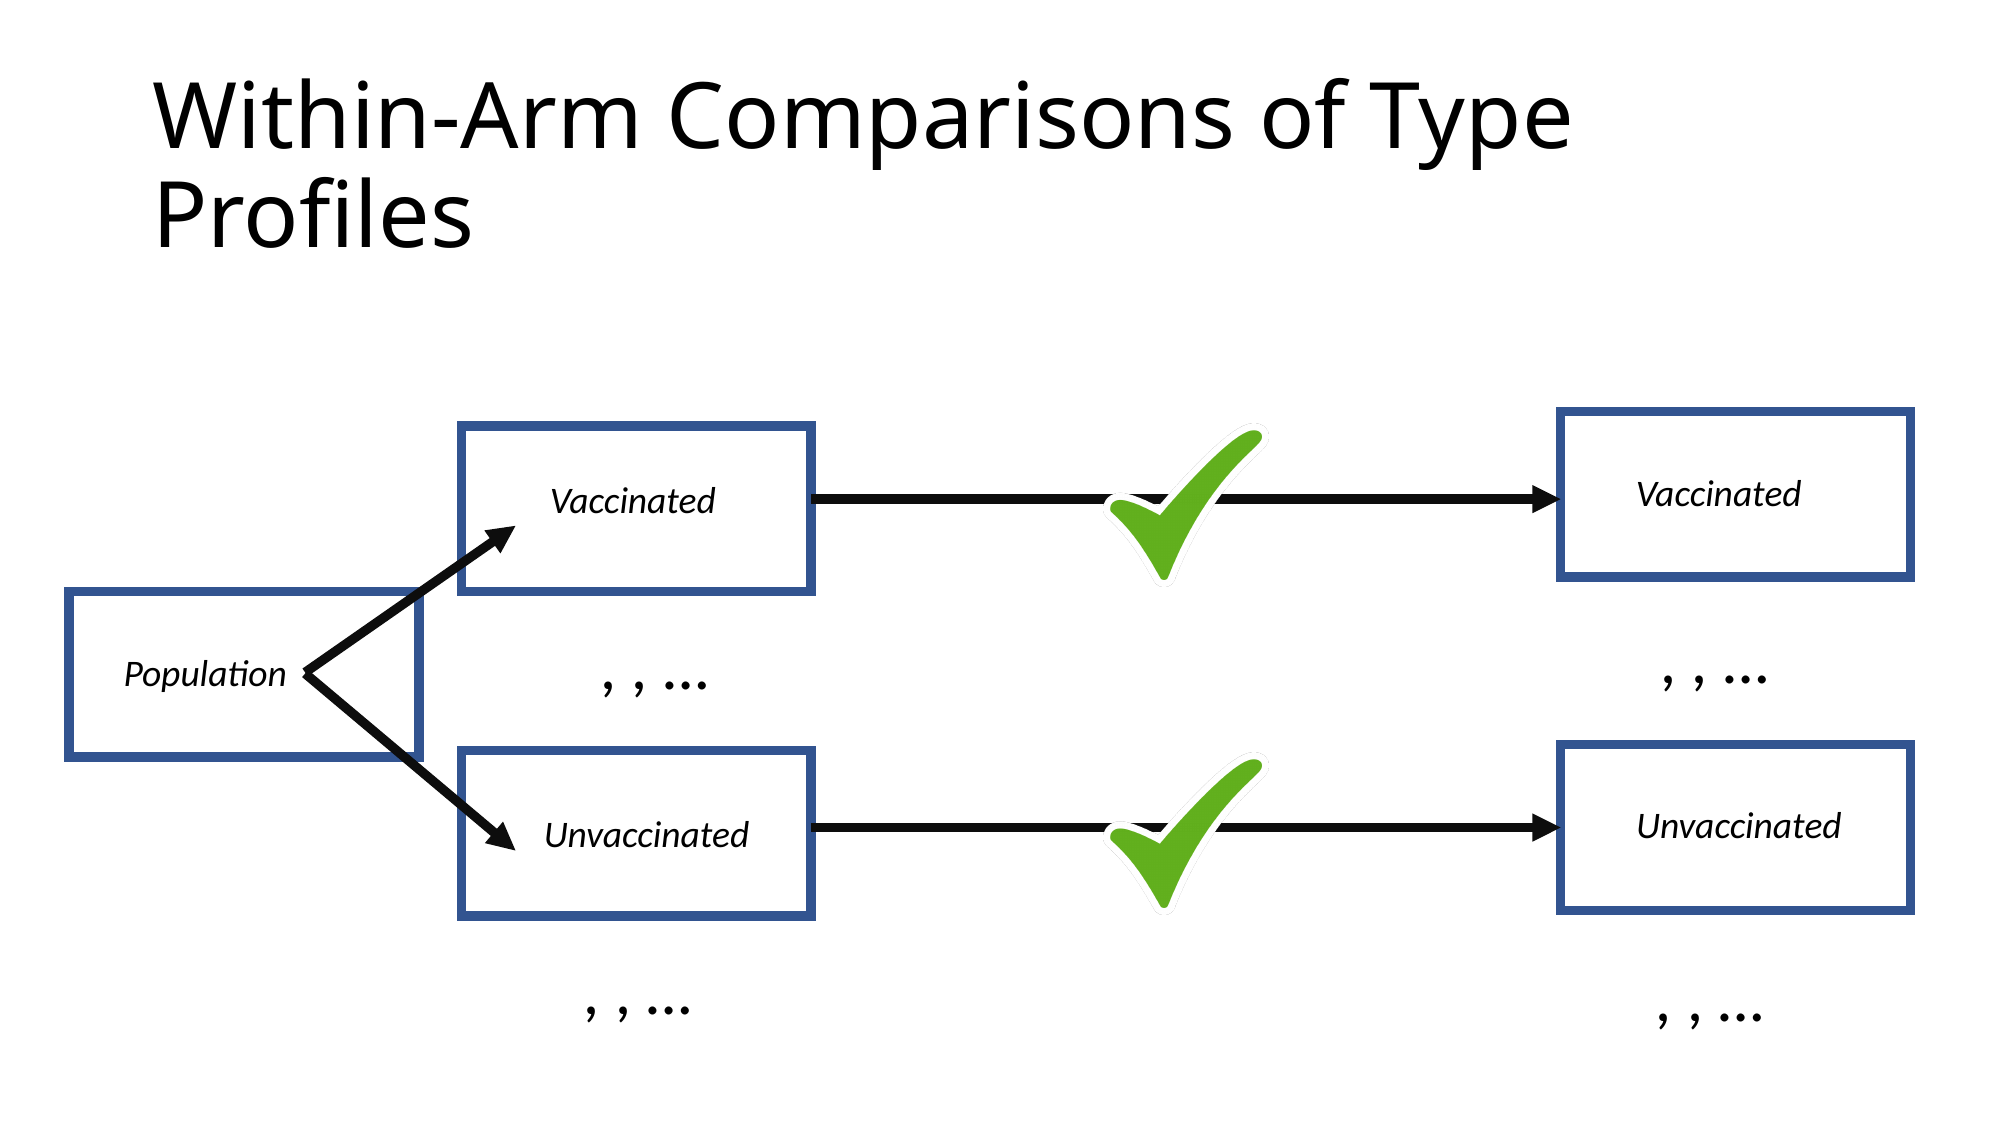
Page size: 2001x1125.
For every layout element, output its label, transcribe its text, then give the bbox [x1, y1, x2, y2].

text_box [305, 673, 516, 851]
text_box Unvaccinated [529, 802, 765, 863]
picture [1103, 752, 1269, 915]
text_box [68, 590, 305, 758]
text_box [1560, 744, 1912, 911]
title Within-Arm Comparisons of Type Profiles [137, 59, 1863, 278]
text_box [305, 525, 516, 673]
text_box Vaccinated [1621, 461, 1817, 522]
text_box [460, 749, 812, 917]
picture [1103, 423, 1269, 587]
text_box Population [108, 642, 302, 702]
text_box [460, 425, 812, 592]
text_box Vaccinated [535, 468, 731, 529]
text_box [1560, 411, 1912, 578]
text_box Unvaccinated [1621, 793, 1857, 854]
